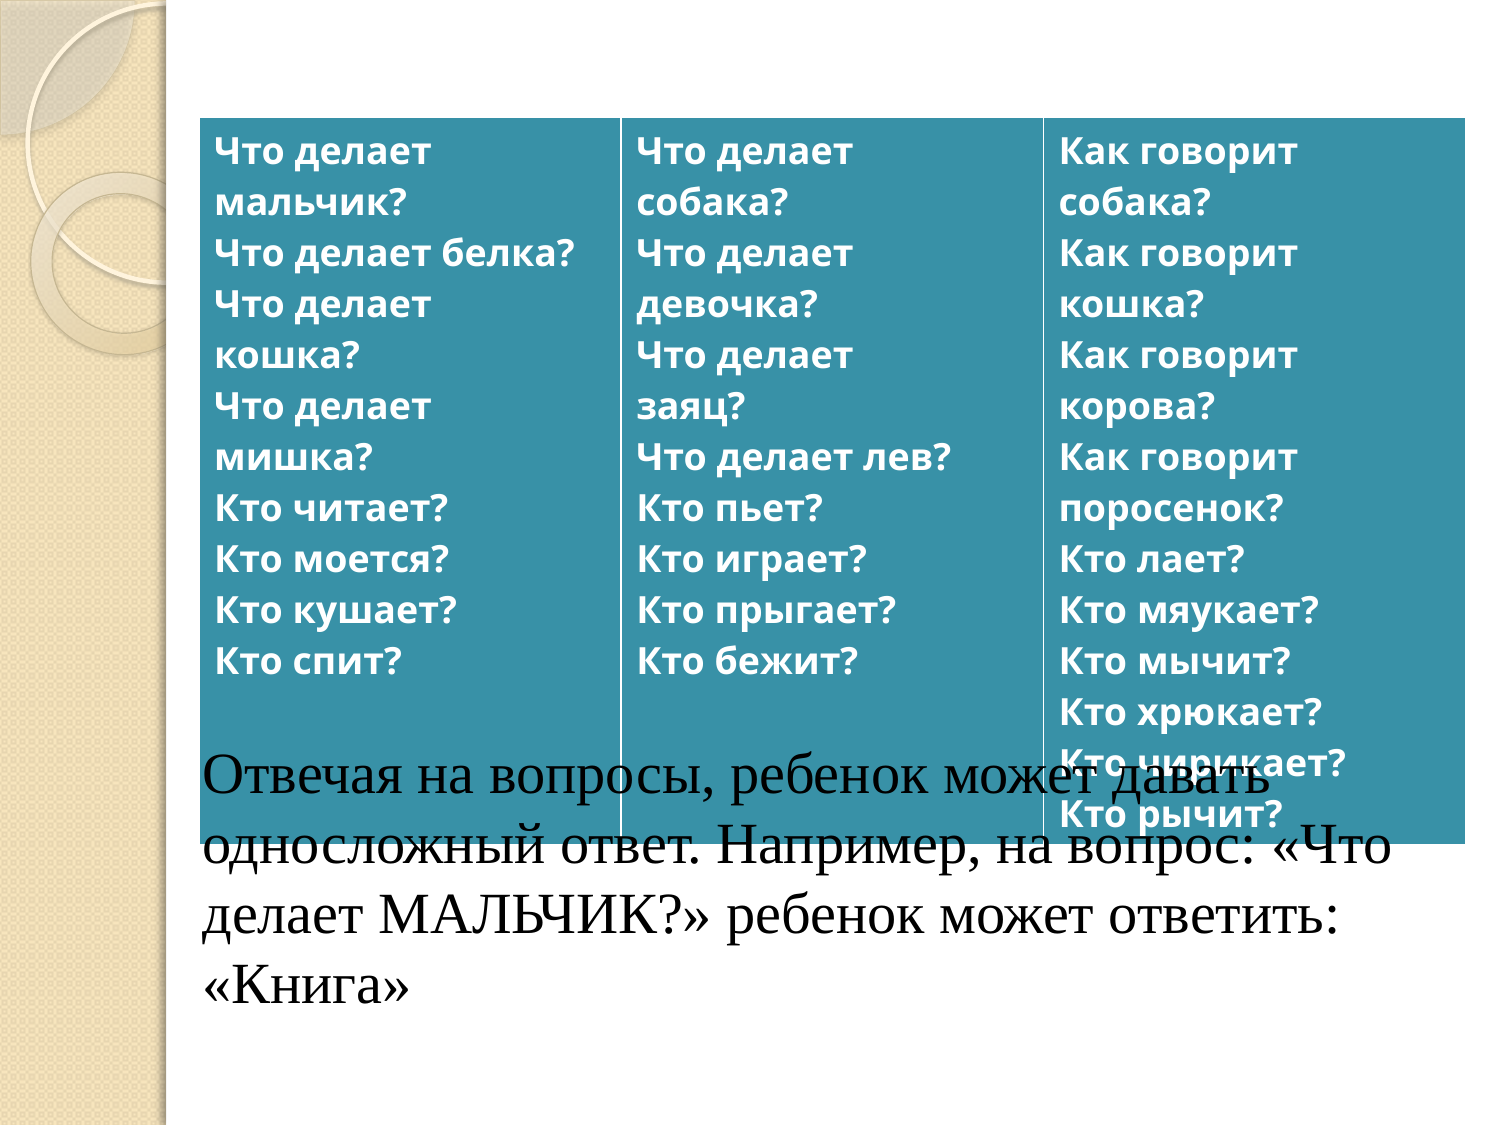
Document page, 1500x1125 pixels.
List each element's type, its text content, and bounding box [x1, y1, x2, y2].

text_box Отвечая на вопросы, ребенок может давать односложный ответ. Например, на вопрос: «Что делает МАЛЬЧИК?» ребенок может ответить: «Книга» [187, 728, 1454, 1023]
table_header Что делает мальчик? Что делает белка? Что делает кошка? Что делает мишка? Кто читает? Кто моется? Кто кушает? Кто спит? [200, 118, 620, 728]
table_header Как говорит собака? Как говорит кошка? Как говорит корова? Как говорит поросенок? Кто лает? Кто мяукает? Кто мычит? Кто хрюкает? Кто чирикает? Кто рычит? [1044, 118, 1465, 844]
table_header Что делает собака? Что делает девочка? Что делает заяц? Что делает лев? Кто пьет? Кто играет? Кто прыгает? Кто бежит? [622, 118, 1043, 728]
